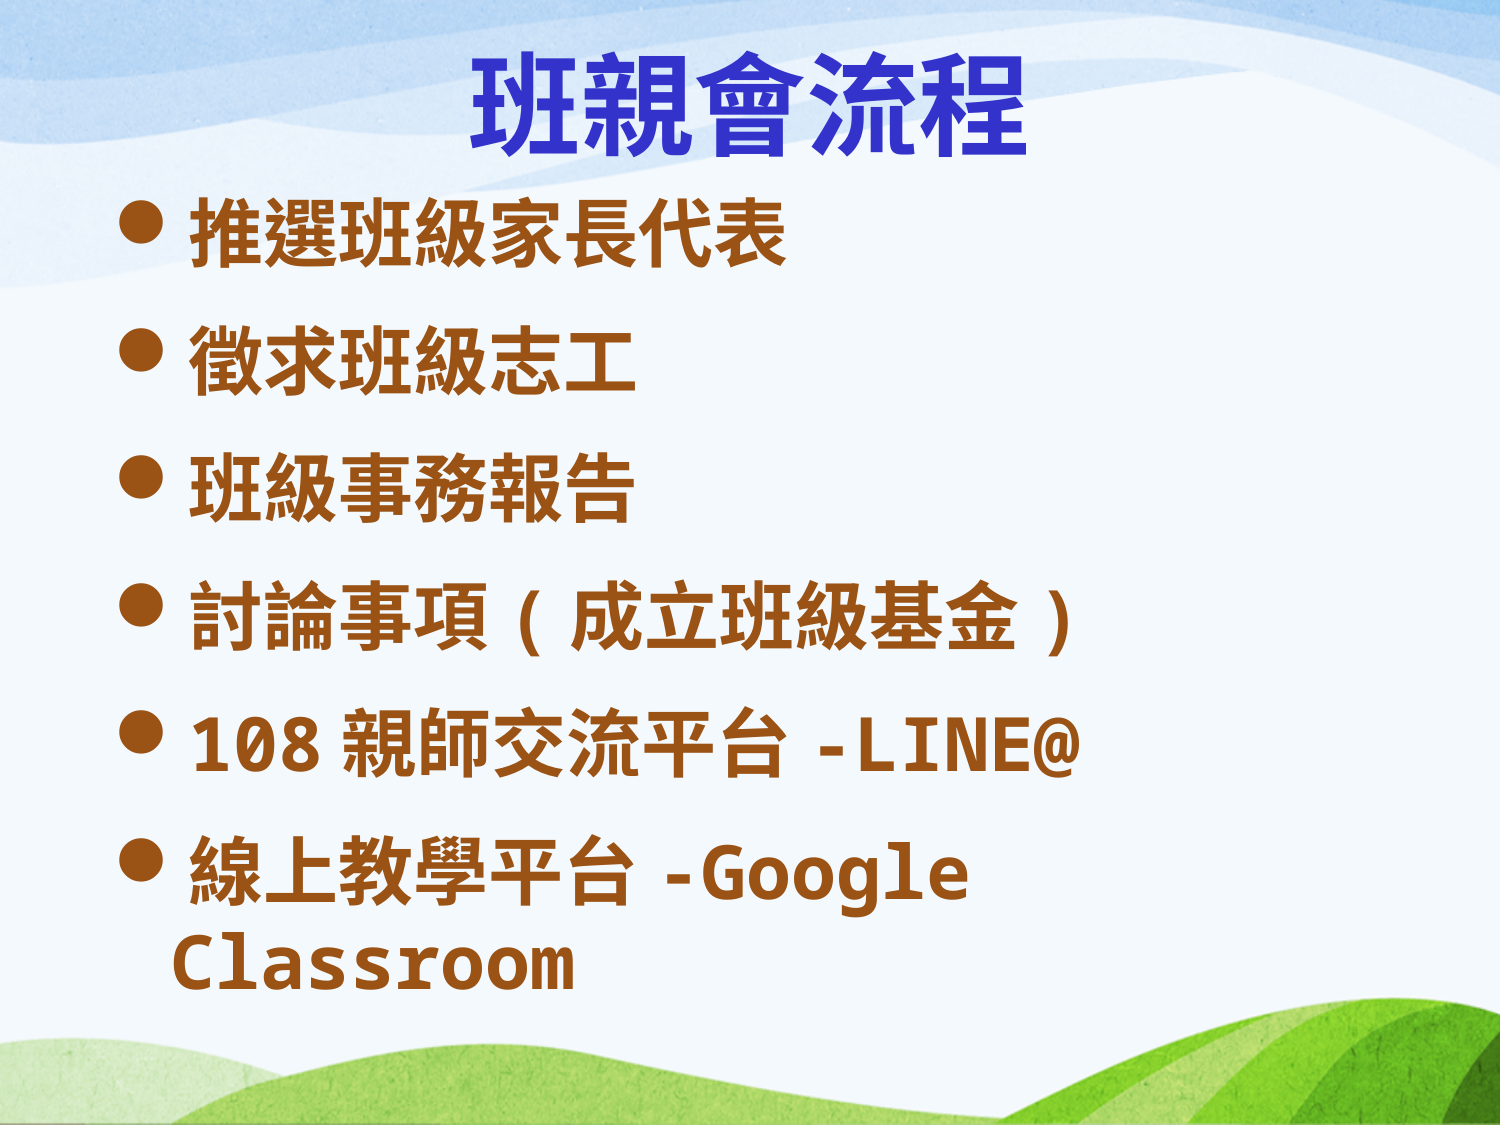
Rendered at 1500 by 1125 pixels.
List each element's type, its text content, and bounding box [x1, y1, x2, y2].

picture [0, 0, 1500, 1125]
title 班親會流程 [131, 29, 1369, 179]
list 推選班級家長代表 徵求班級志工 班級事務報告 討論事項(成立班級基金) 108親師交流平台-LINE@ 線上教學平台-Google Classroom [98, 179, 1401, 1125]
